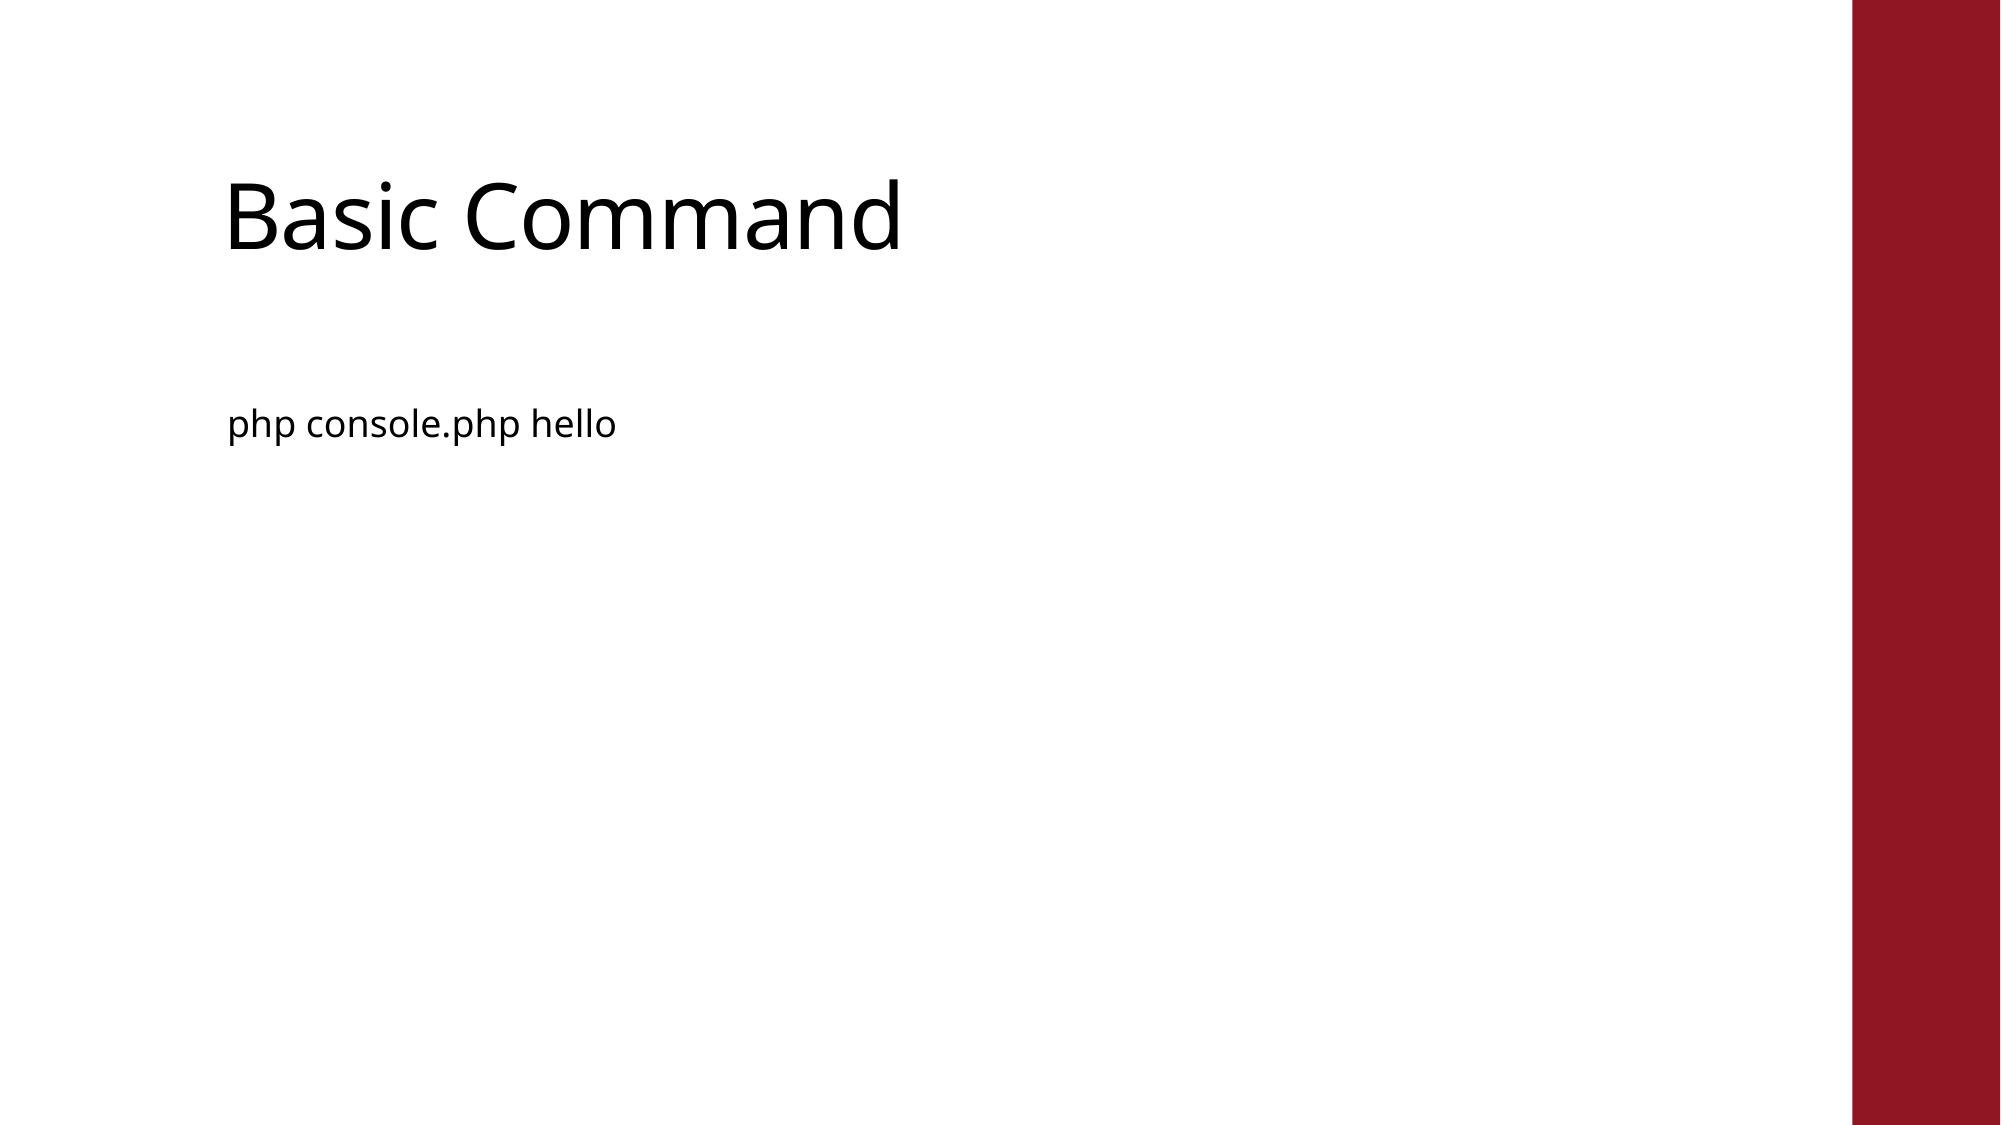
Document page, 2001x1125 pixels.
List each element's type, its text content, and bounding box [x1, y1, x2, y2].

title Basic Command [206, 60, 1797, 278]
text_box php console.php hello [212, 392, 1788, 453]
